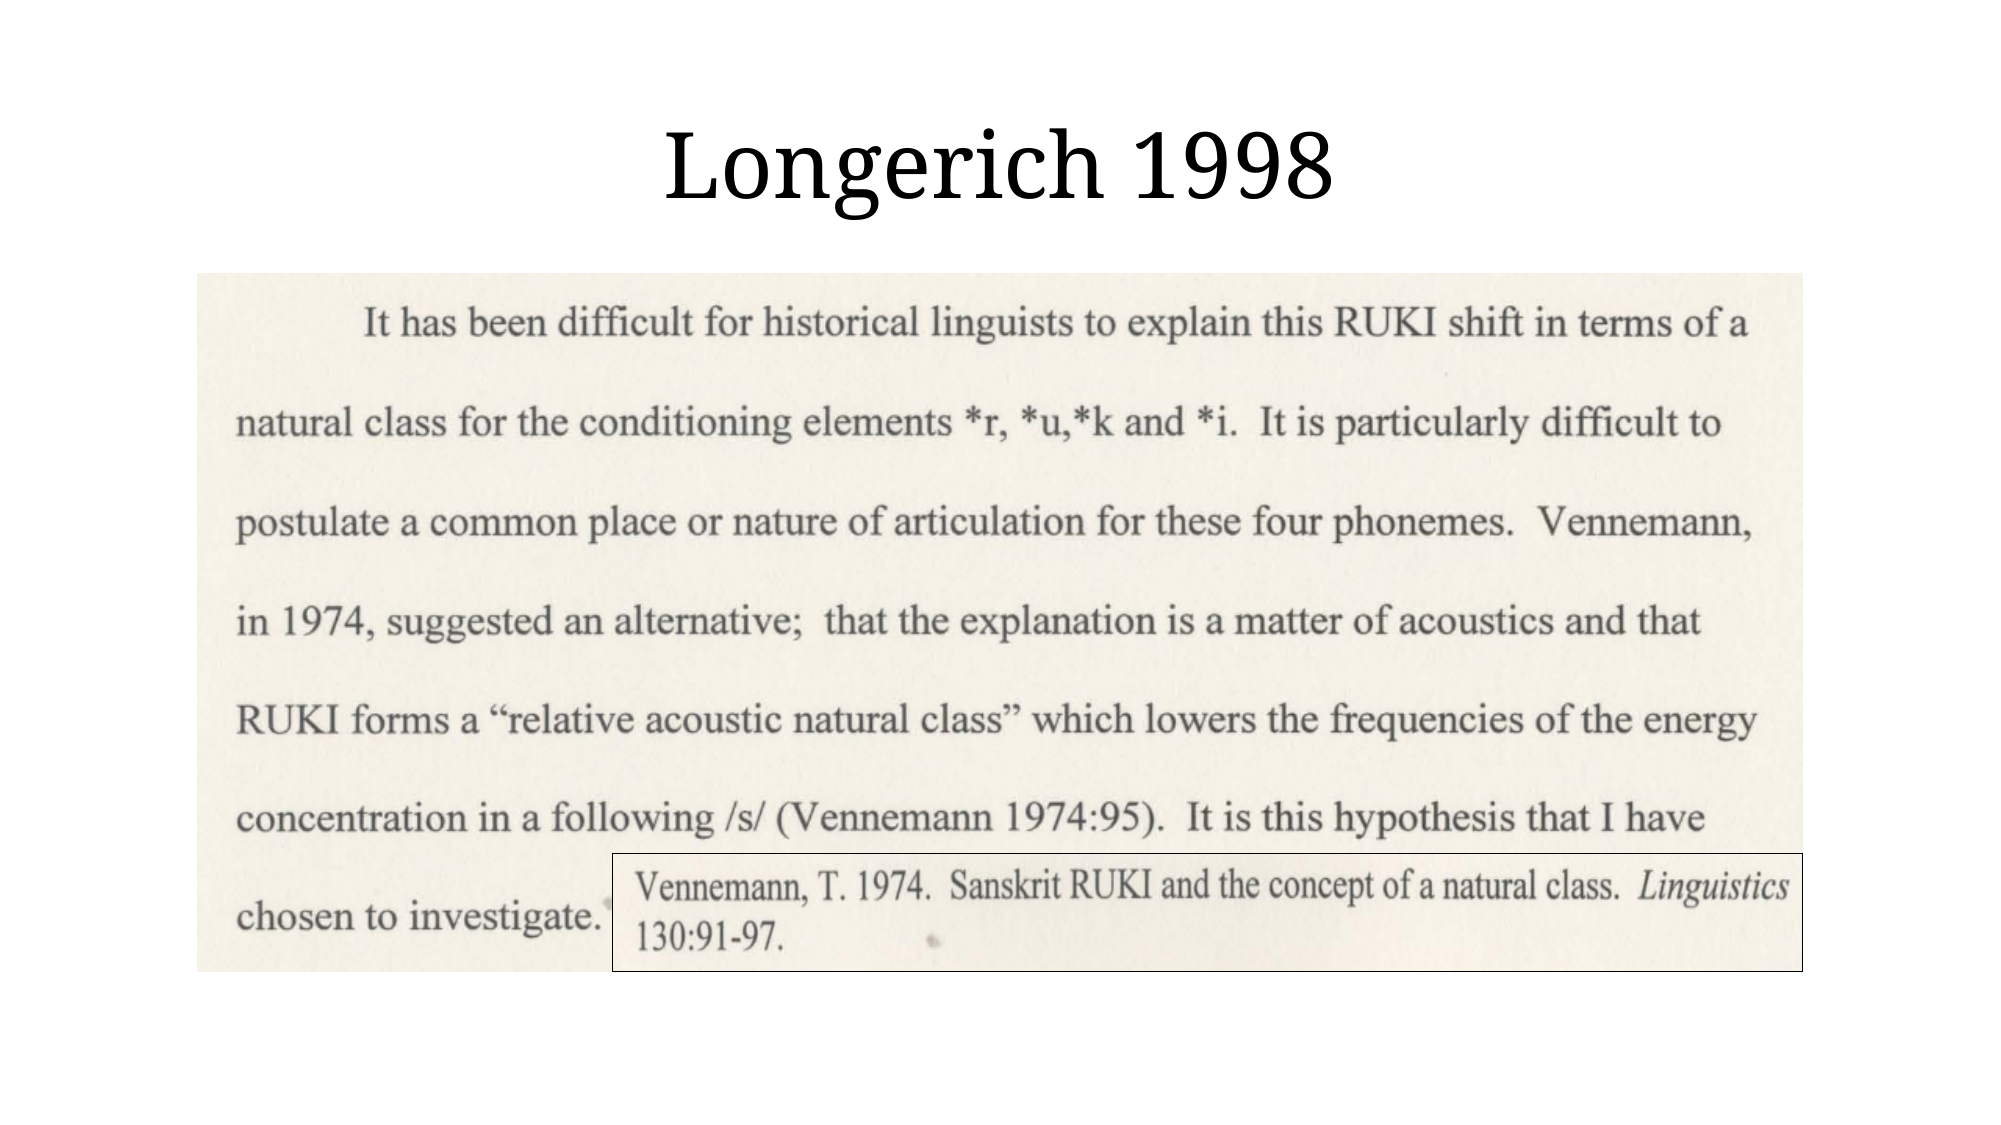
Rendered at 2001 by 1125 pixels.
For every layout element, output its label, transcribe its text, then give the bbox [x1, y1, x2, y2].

picture [611, 853, 1803, 972]
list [197, 273, 1803, 972]
title Longerich 1998 [137, 59, 1863, 278]
